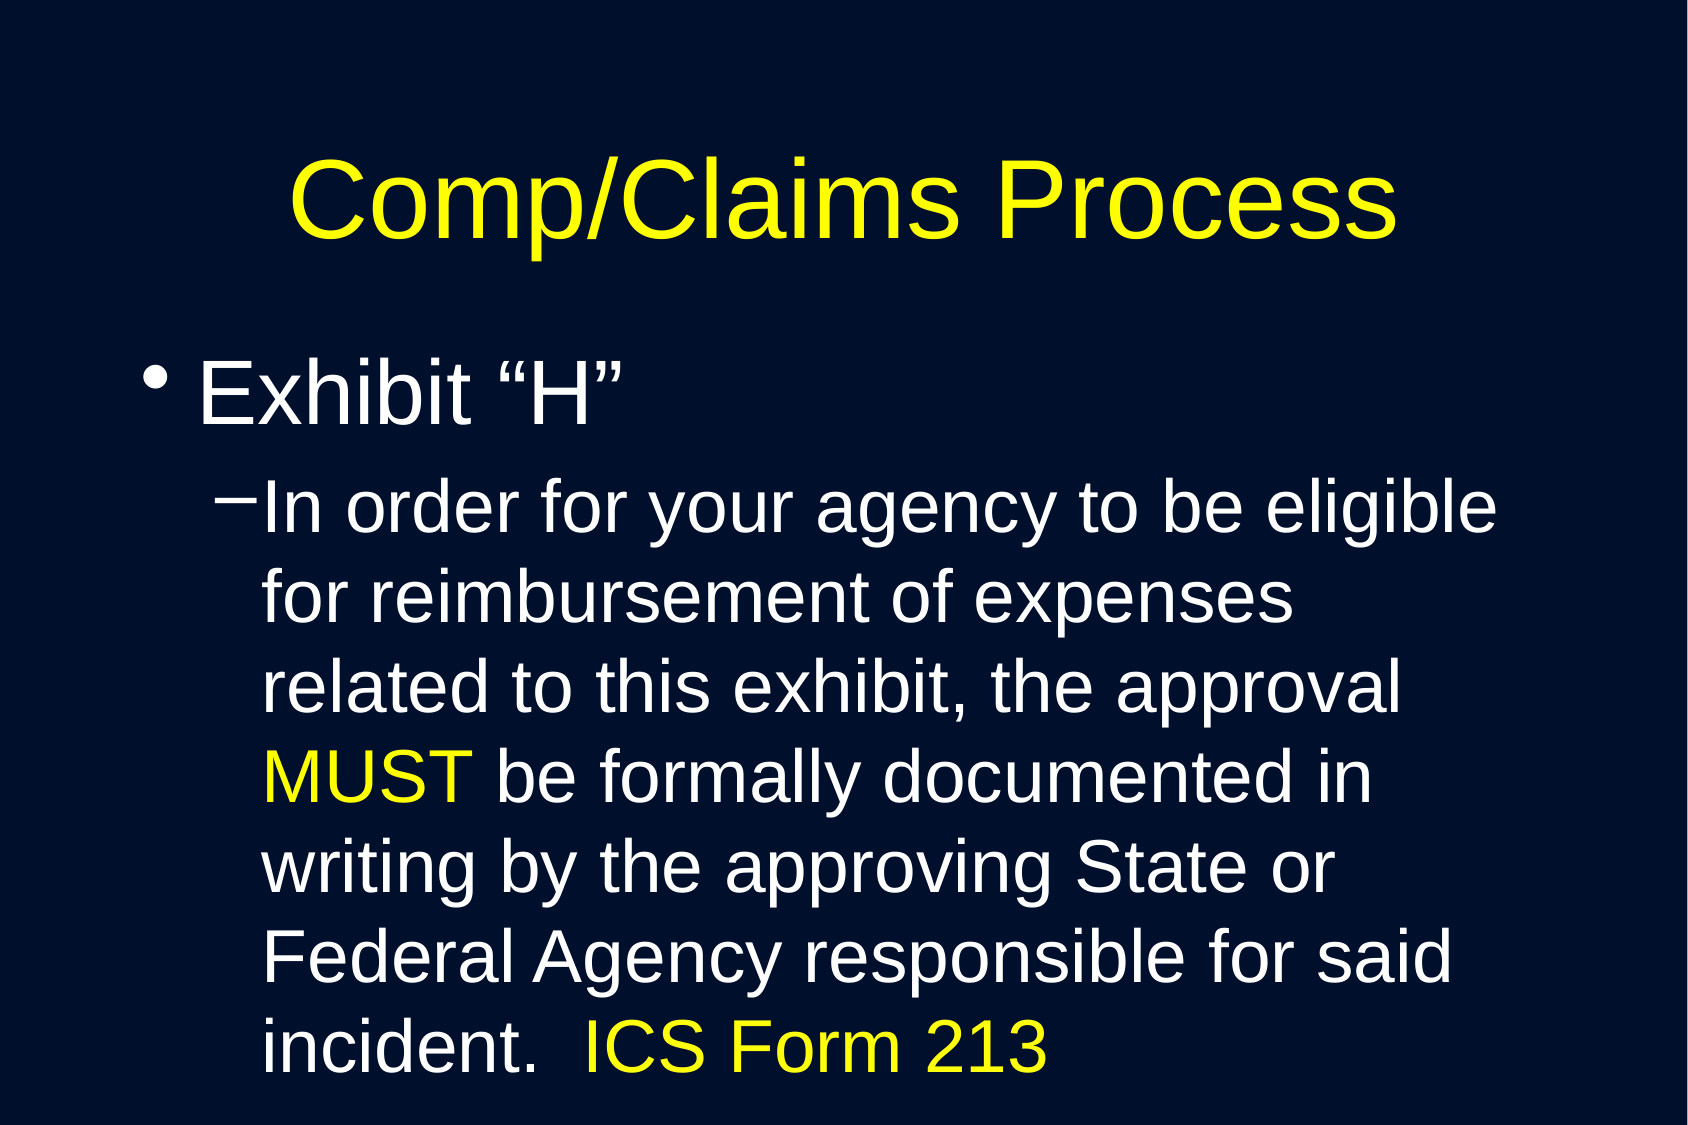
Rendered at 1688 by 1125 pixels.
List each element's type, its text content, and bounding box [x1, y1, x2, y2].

title Comp/Claims Process [126, 99, 1562, 288]
list Exhibit “H” In order for your agency to be eligible for reimbursement of expenses related to this exhibit, the approval MUST be formally documented in writing by the approving State or Federal Agency responsible for said incident. ICS Form 213 [124, 324, 1560, 1001]
